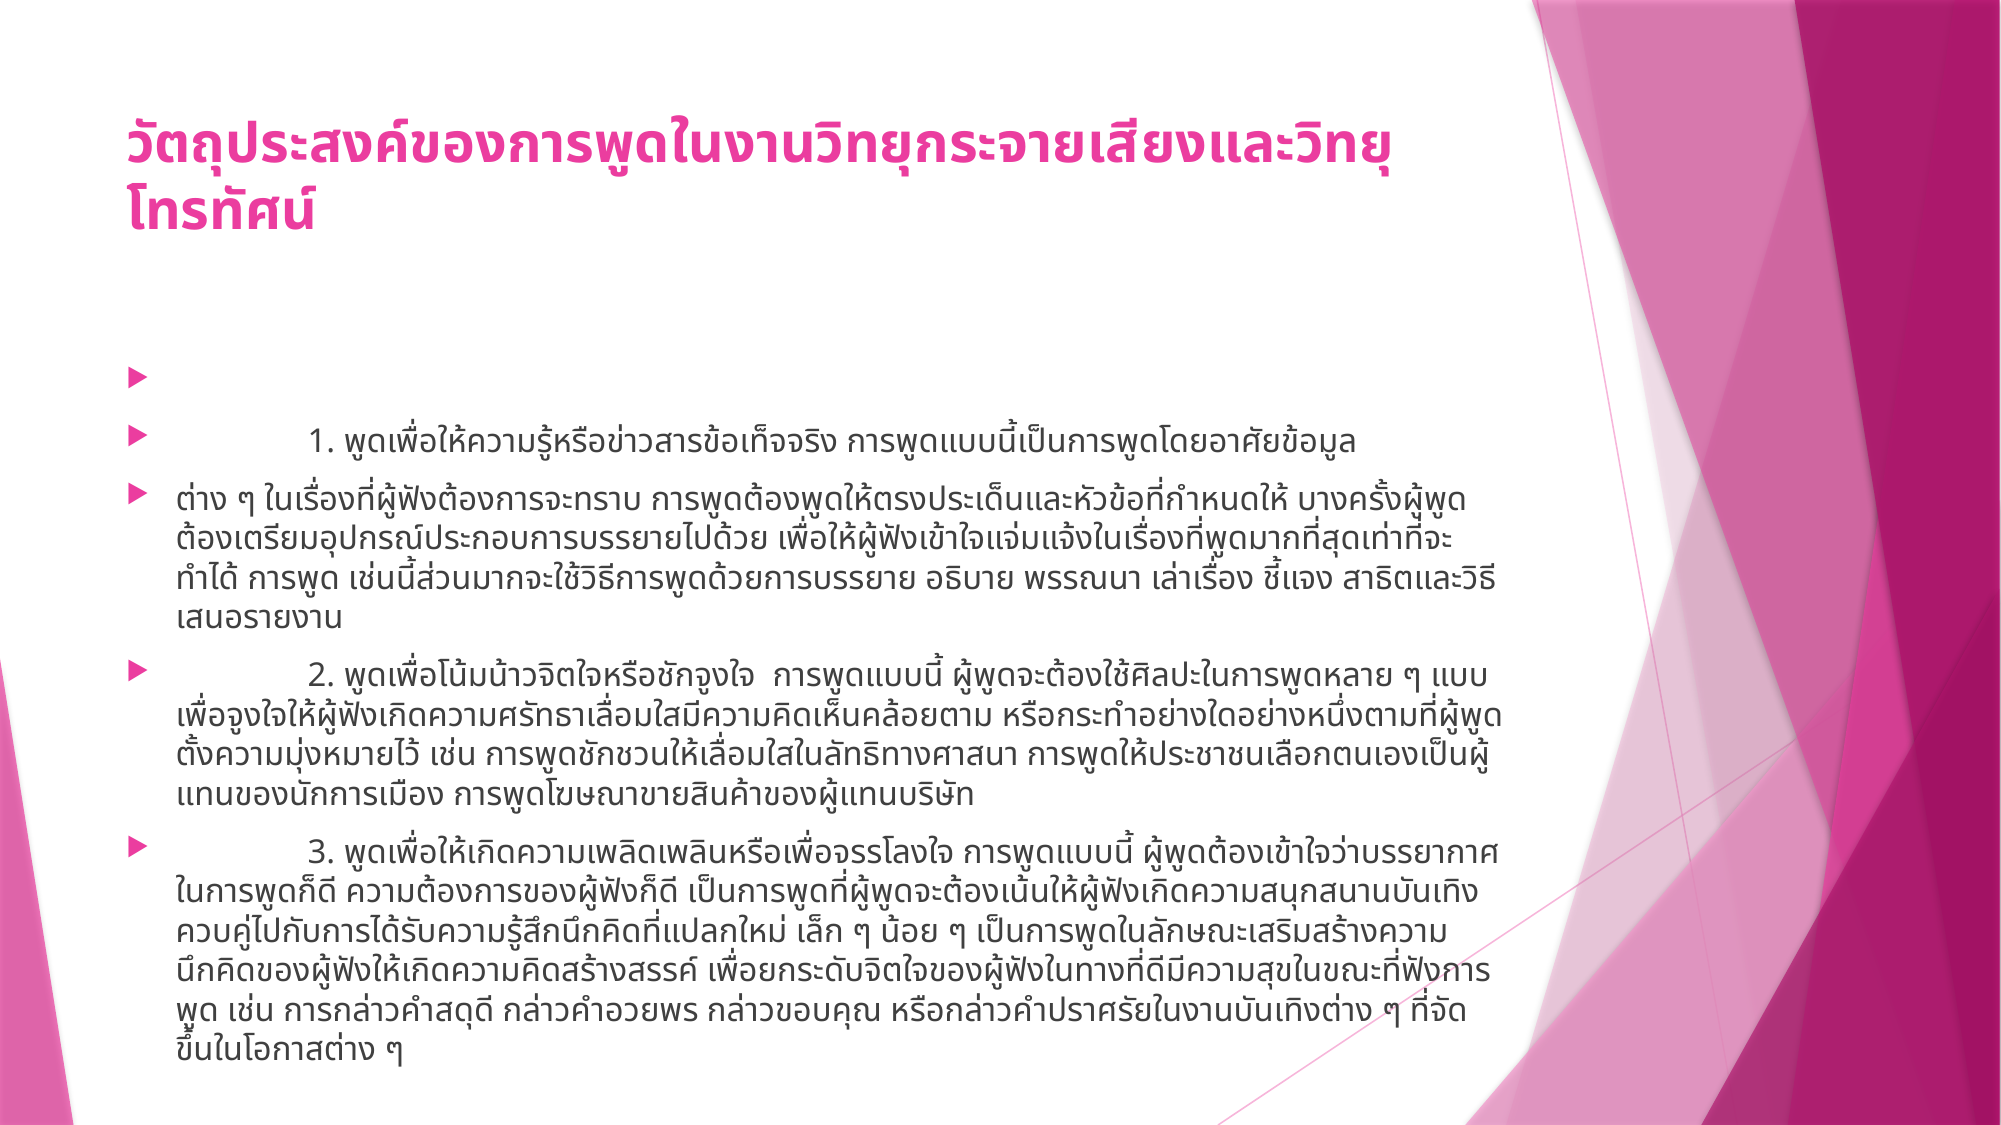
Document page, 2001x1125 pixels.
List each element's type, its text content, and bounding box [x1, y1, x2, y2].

title วัตถุประสงค์ของการพูดในงานวิทยุกระจายเสียงและวิทยุโทรทัศน์ [111, 99, 1522, 317]
list 1. พูดเพื่อให้ความรู้หรือข่าวสารข้อเท็จจริง การพูดแบบนี้เป็นการพูดโดยอาศัยข้อมูล ต่าง ๆ ในเรื่องที่ผู้ฟังต้องการจะทราบ การพูดต้องพูดให้ตรงประเด็นและหัวข้อที่กำหนดให้ บางครั้งผู้พูดต้องเตรียมอุปกรณ์ประกอบการบรรยายไปด้วย เพื่อให้ผู้ฟังเข้าใจแจ่มแจ้งในเรื่องที่พูดมากที่สุดเท่าที่จะทำได้ การพูด เช่นนี้ส่วนมากจะใช้วิธีการพูดด้วยการบรรยาย อธิบาย พรรณนา เล่าเรื่อง ชี้แจง สาธิตและวิธีเสนอรายงาน 2. พูดเพื่อโน้มน้าวจิตใจหรือชักจูงใจ การพูดแบบนี้ ผู้พูดจะต้องใช้ศิลปะในการพูดหลาย ๆ แบบเพื่อจูงใจให้ผู้ฟังเกิดความศรัทธาเลื่อมใสมีความคิดเห็นคล้อยตาม หรือกระทำอย่างใดอย่างหนึ่งตามที่ผู้พูดตั้งความมุ่งหมายไว้ เช่น การพูดชักชวนให้เลื่อมใสในลัทธิทางศาสนา การพูดให้ประชาชนเลือกตนเองเป็นผู้แทนของนักการเมือง การพูดโฆษณาขายสินค้าของผู้แทนบริษัท 3. พูดเพื่อให้เกิดความเพลิดเพลินหรือเพื่อจรรโลงใจ การพูดแบบนี้ ผู้พูดต้องเข้าใจว่าบรรยากาศในการพูดก็ดี ความต้องการของผู้ฟังก็ดี เป็นการพูดที่ผู้พูดจะต้องเน้นให้ผู้ฟังเกิดความสนุกสนานบันเทิงควบคู่ไปกับการได้รับความรู้สึกนึกคิดที่แปลกใหม่ เล็ก ๆ น้อย ๆ เป็นการพูดในลักษณะเสริมสร้างความนึกคิดของผู้ฟังให้เกิดความคิดสร้างสรรค์ เพื่อยกระดับจิตใจของผู้ฟังในทางที่ดีมีความสุขในขณะที่ฟังการพูด เช่น การกล่าวคำสดุดี กล่าวคำอวยพร กล่าวขอบคุณ หรือกล่าวคำปราศรัยในงานบันเทิงต่าง ๆ ที่จัดขึ้นในโอกาสต่าง ๆ [111, 354, 1522, 1077]
